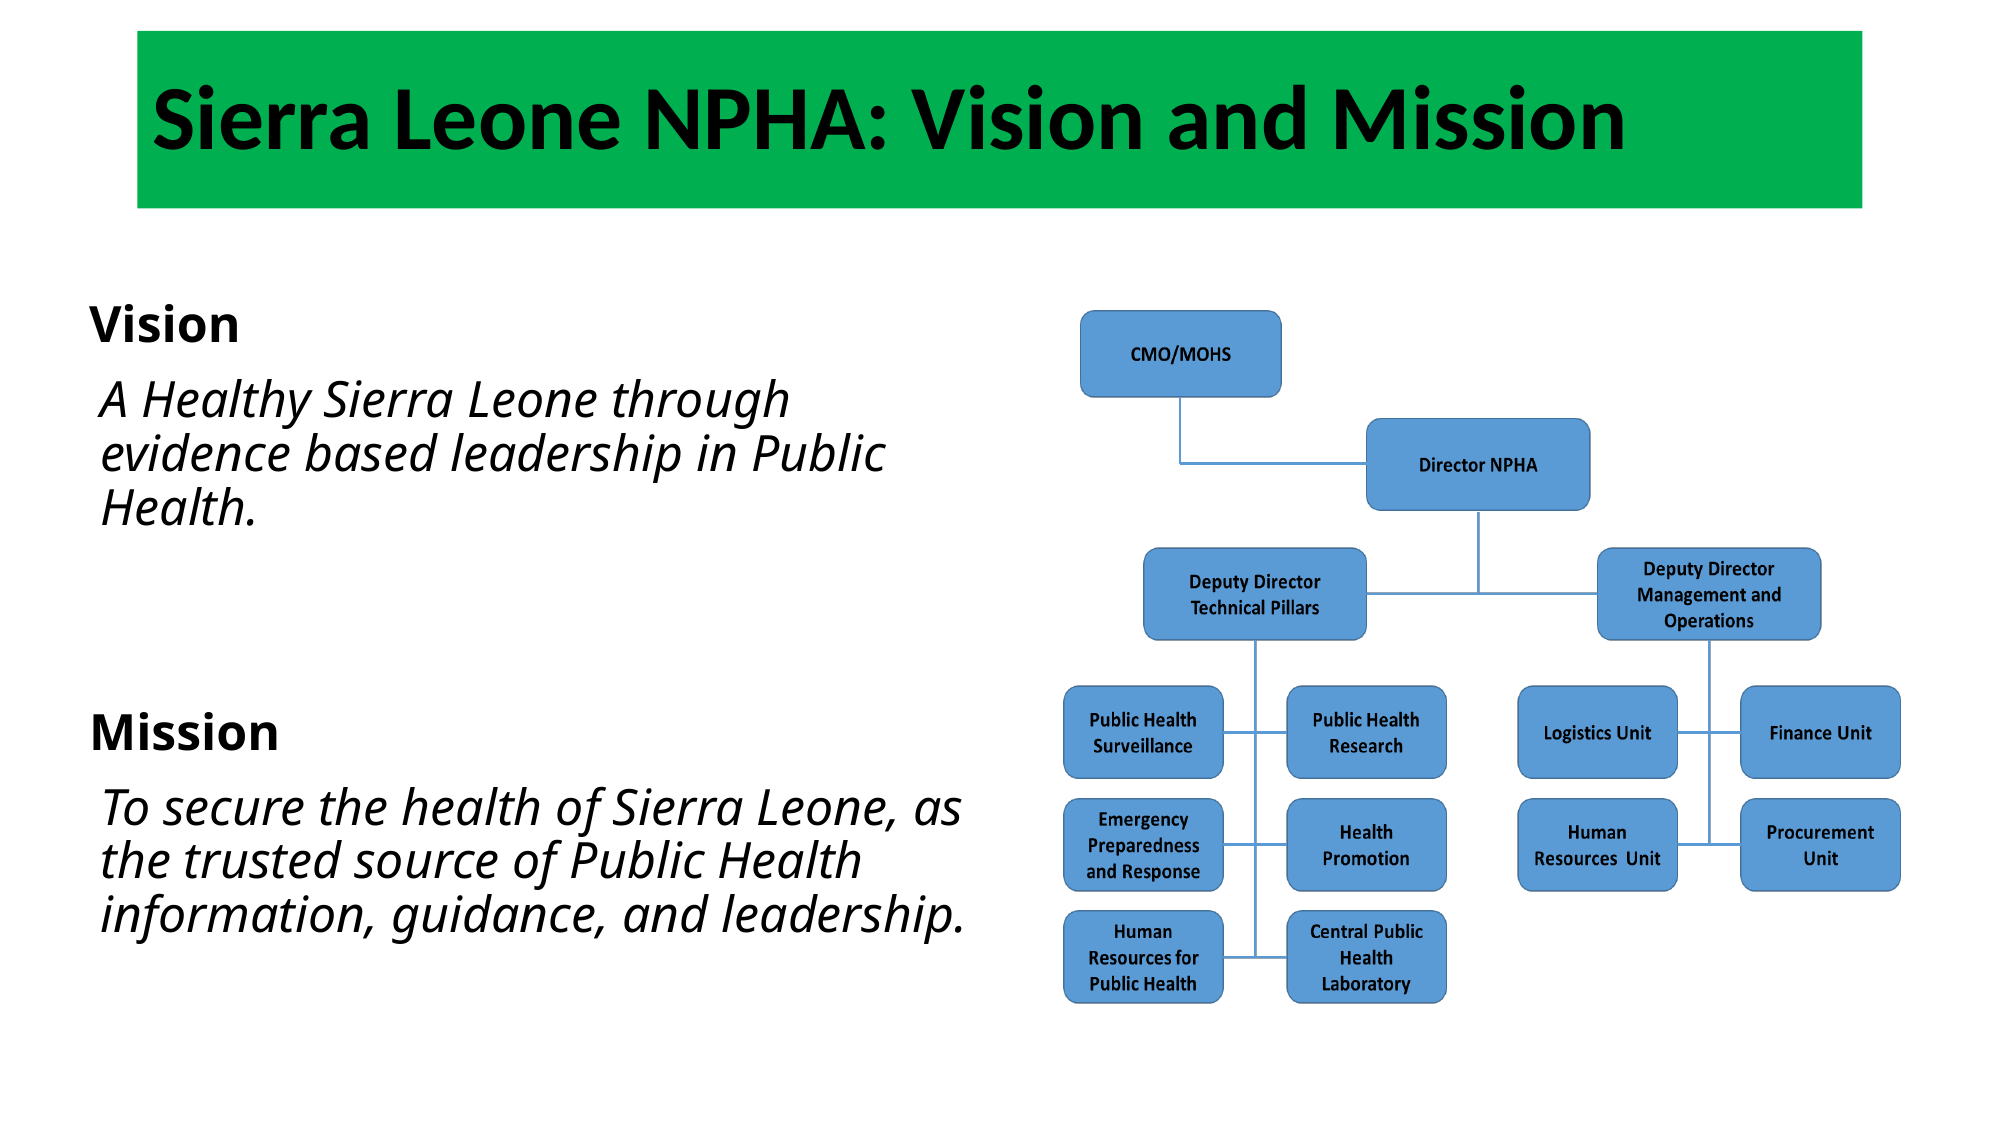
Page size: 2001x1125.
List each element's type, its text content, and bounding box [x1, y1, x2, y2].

title Sierra Leone NPHA: Vision and Mission [137, 30, 1863, 209]
text_box [417, 237, 1581, 1038]
list Vision A Healthy Sierra Leone through evidence based leadership in Public Health. Mission To secure the health of Sierra Leone, as the trusted source of Public Health information, guidance, and leadership. [74, 292, 1000, 1100]
picture [1063, 310, 1901, 1009]
